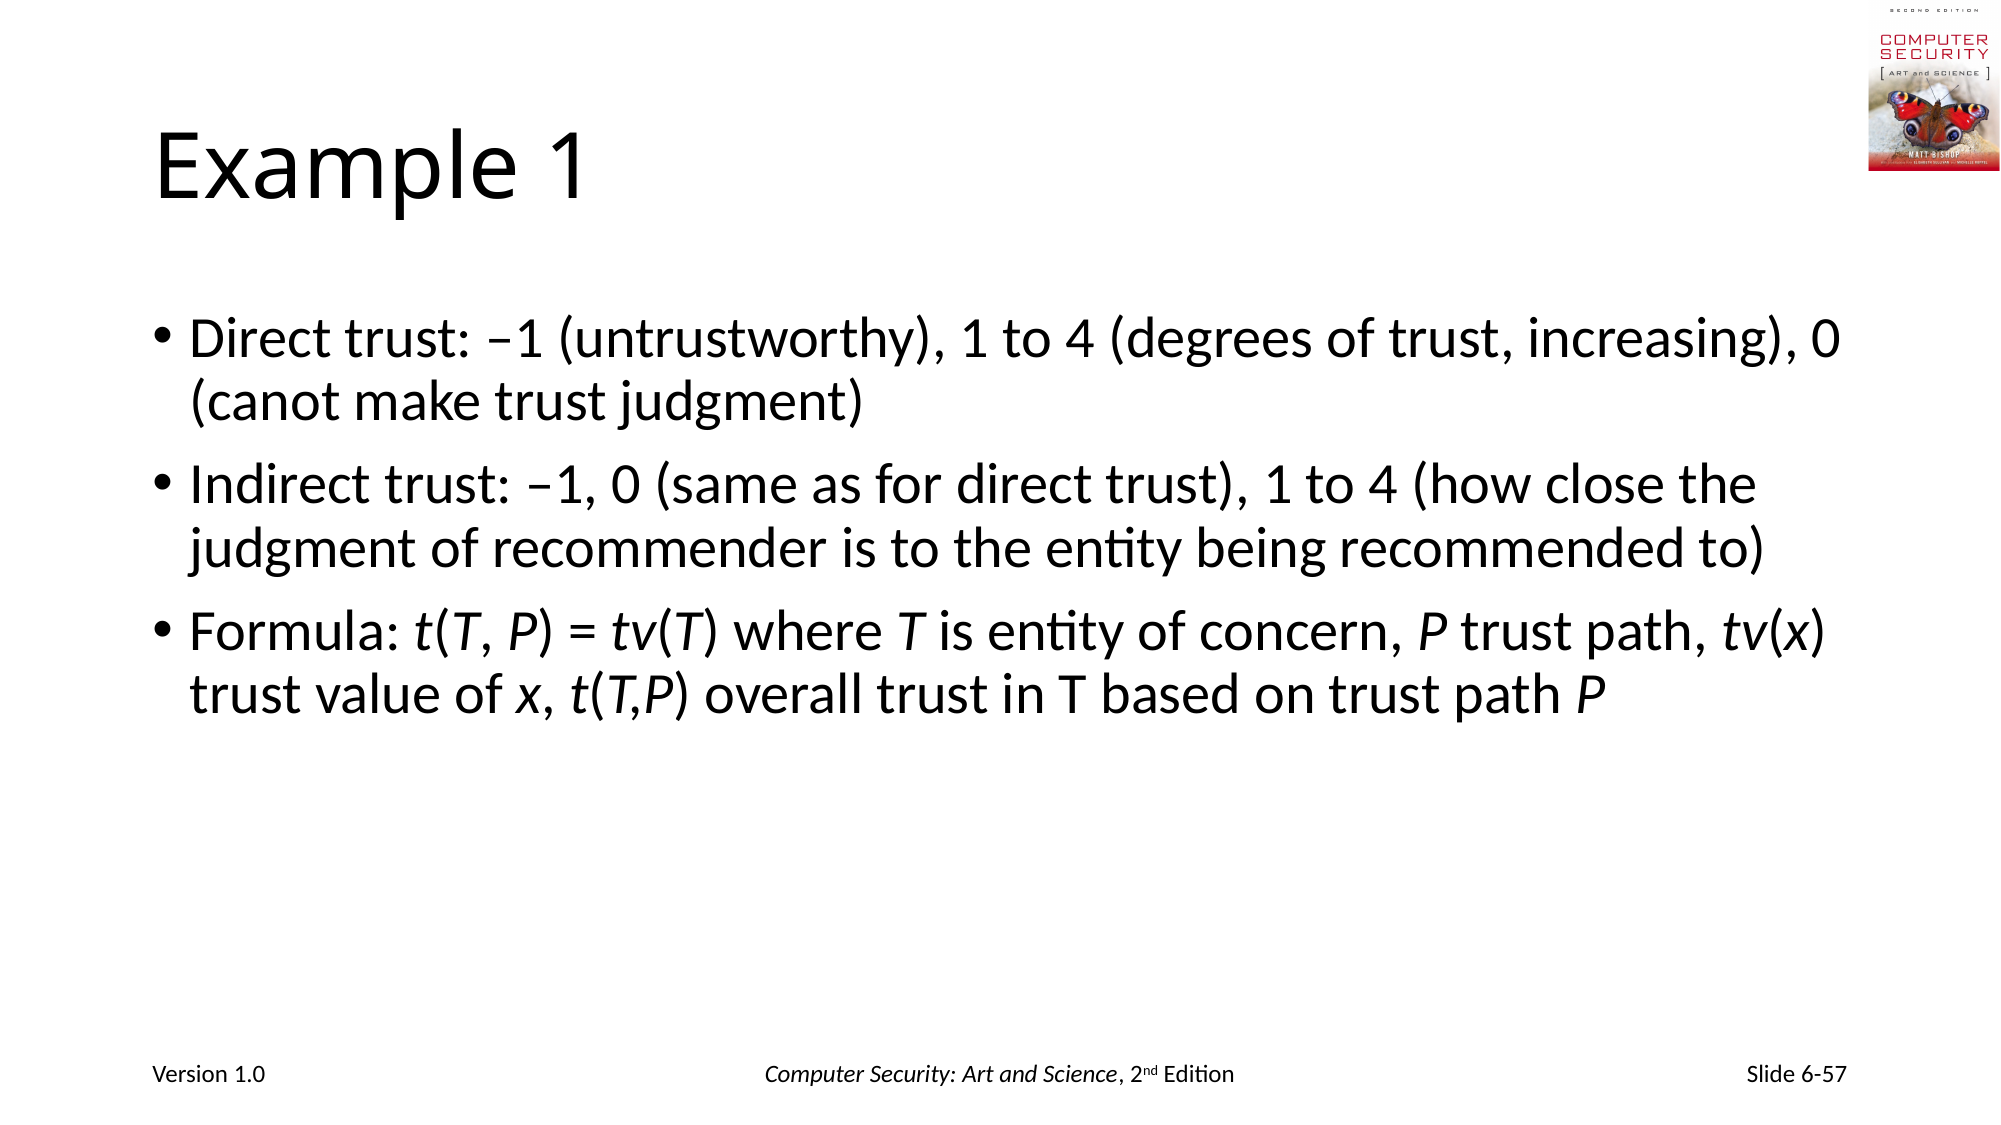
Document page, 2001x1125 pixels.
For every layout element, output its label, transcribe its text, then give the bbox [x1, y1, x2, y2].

slide_number Version 1.0 [137, 1042, 588, 1103]
footer Computer Security: Art and Science, 2nd Edition [662, 1042, 1338, 1103]
picture [1868, 0, 2000, 171]
slide_number Slide 6-57 [1412, 1042, 1863, 1103]
title Example 1 [137, 59, 1863, 278]
